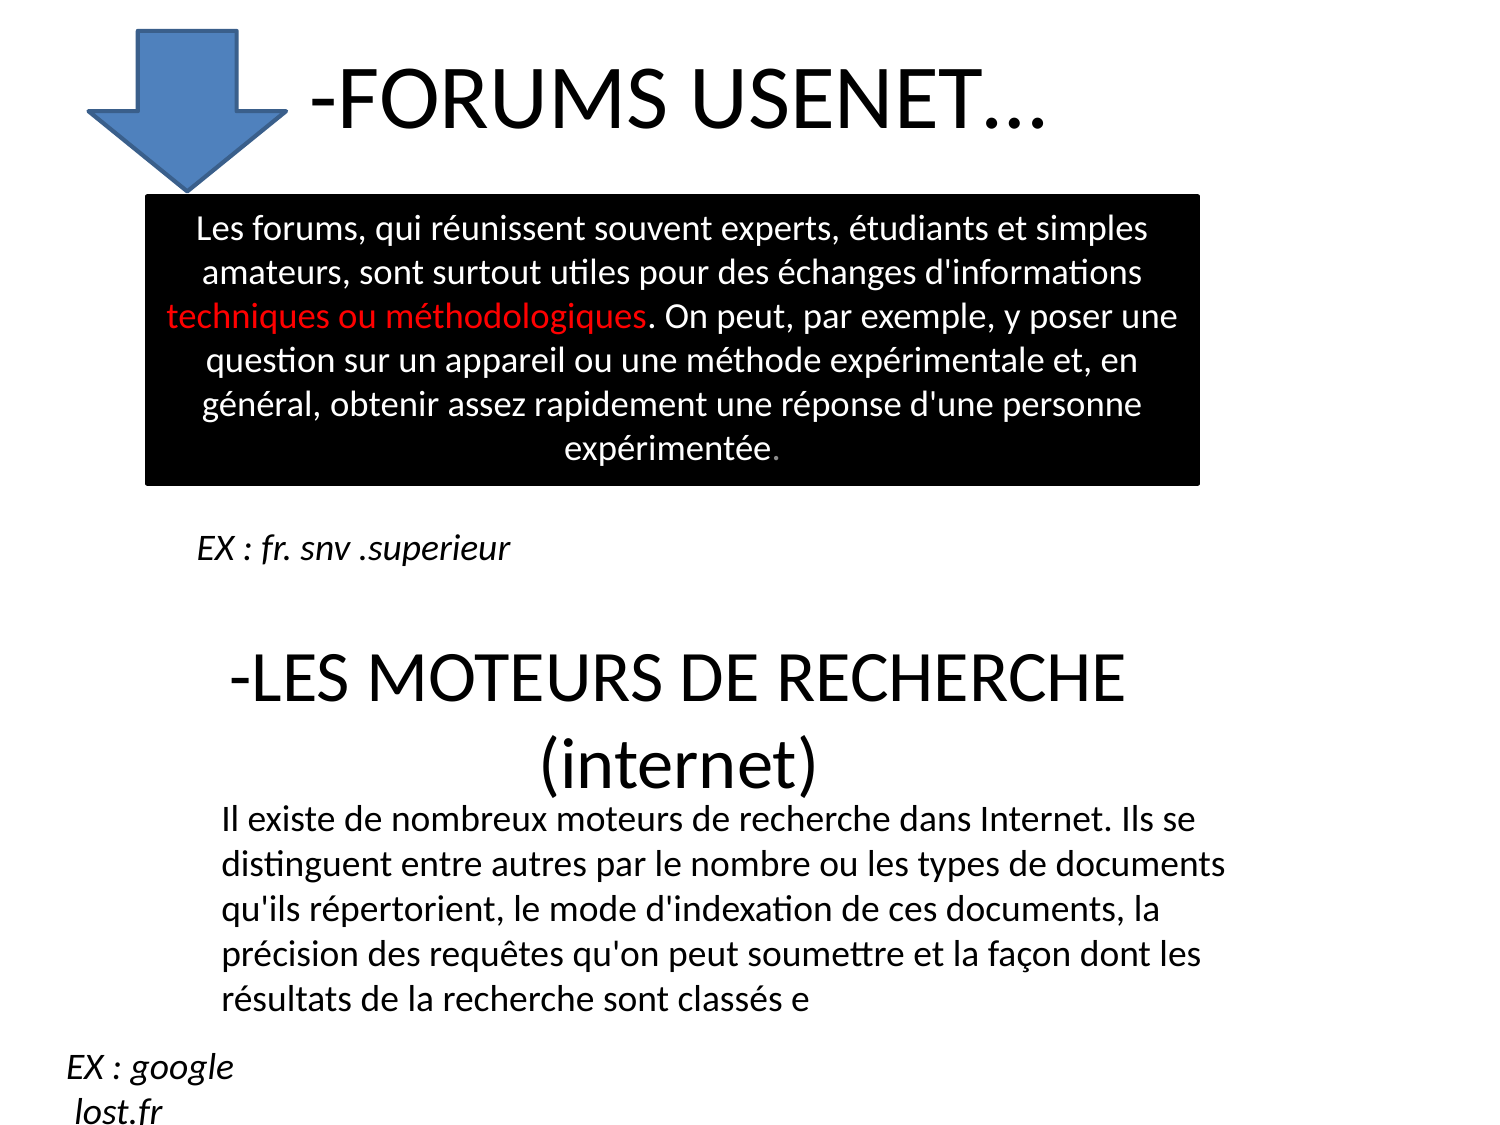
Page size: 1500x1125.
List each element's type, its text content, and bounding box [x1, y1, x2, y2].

text_box EX : google lost.fr [42, 1034, 250, 1125]
text_box Il existe de nombreux moteurs de recherche dans Internet. Ils se distinguent entre autres par le nombre ou les types de documents qu'ils répertorient, le mode d'indexation de ces documents, la précision des requêtes qu'on peut soumettre et la façon dont les résultats de la recherche sont classés e [206, 786, 1282, 1027]
title -FORUMS USENET… [41, 0, 1317, 185]
subtitle Les forums, qui réunissent souvent experts, étudiants et simples amateurs, sont surtout utiles pour des échanges d'informations techniques ou méthodologiques. On peut, par exemple, y poser une question sur un appareil ou une méthode expérimentale et, en général, obtenir assez rapidement une réponse d'une personne expérimentée. [145, 194, 1200, 486]
text_box -LES MOTEURS DE RECHERCHE (internet) [41, 621, 1317, 811]
text_box EX : fr. snv .superieur [173, 515, 526, 575]
text_box [86, 28, 289, 194]
